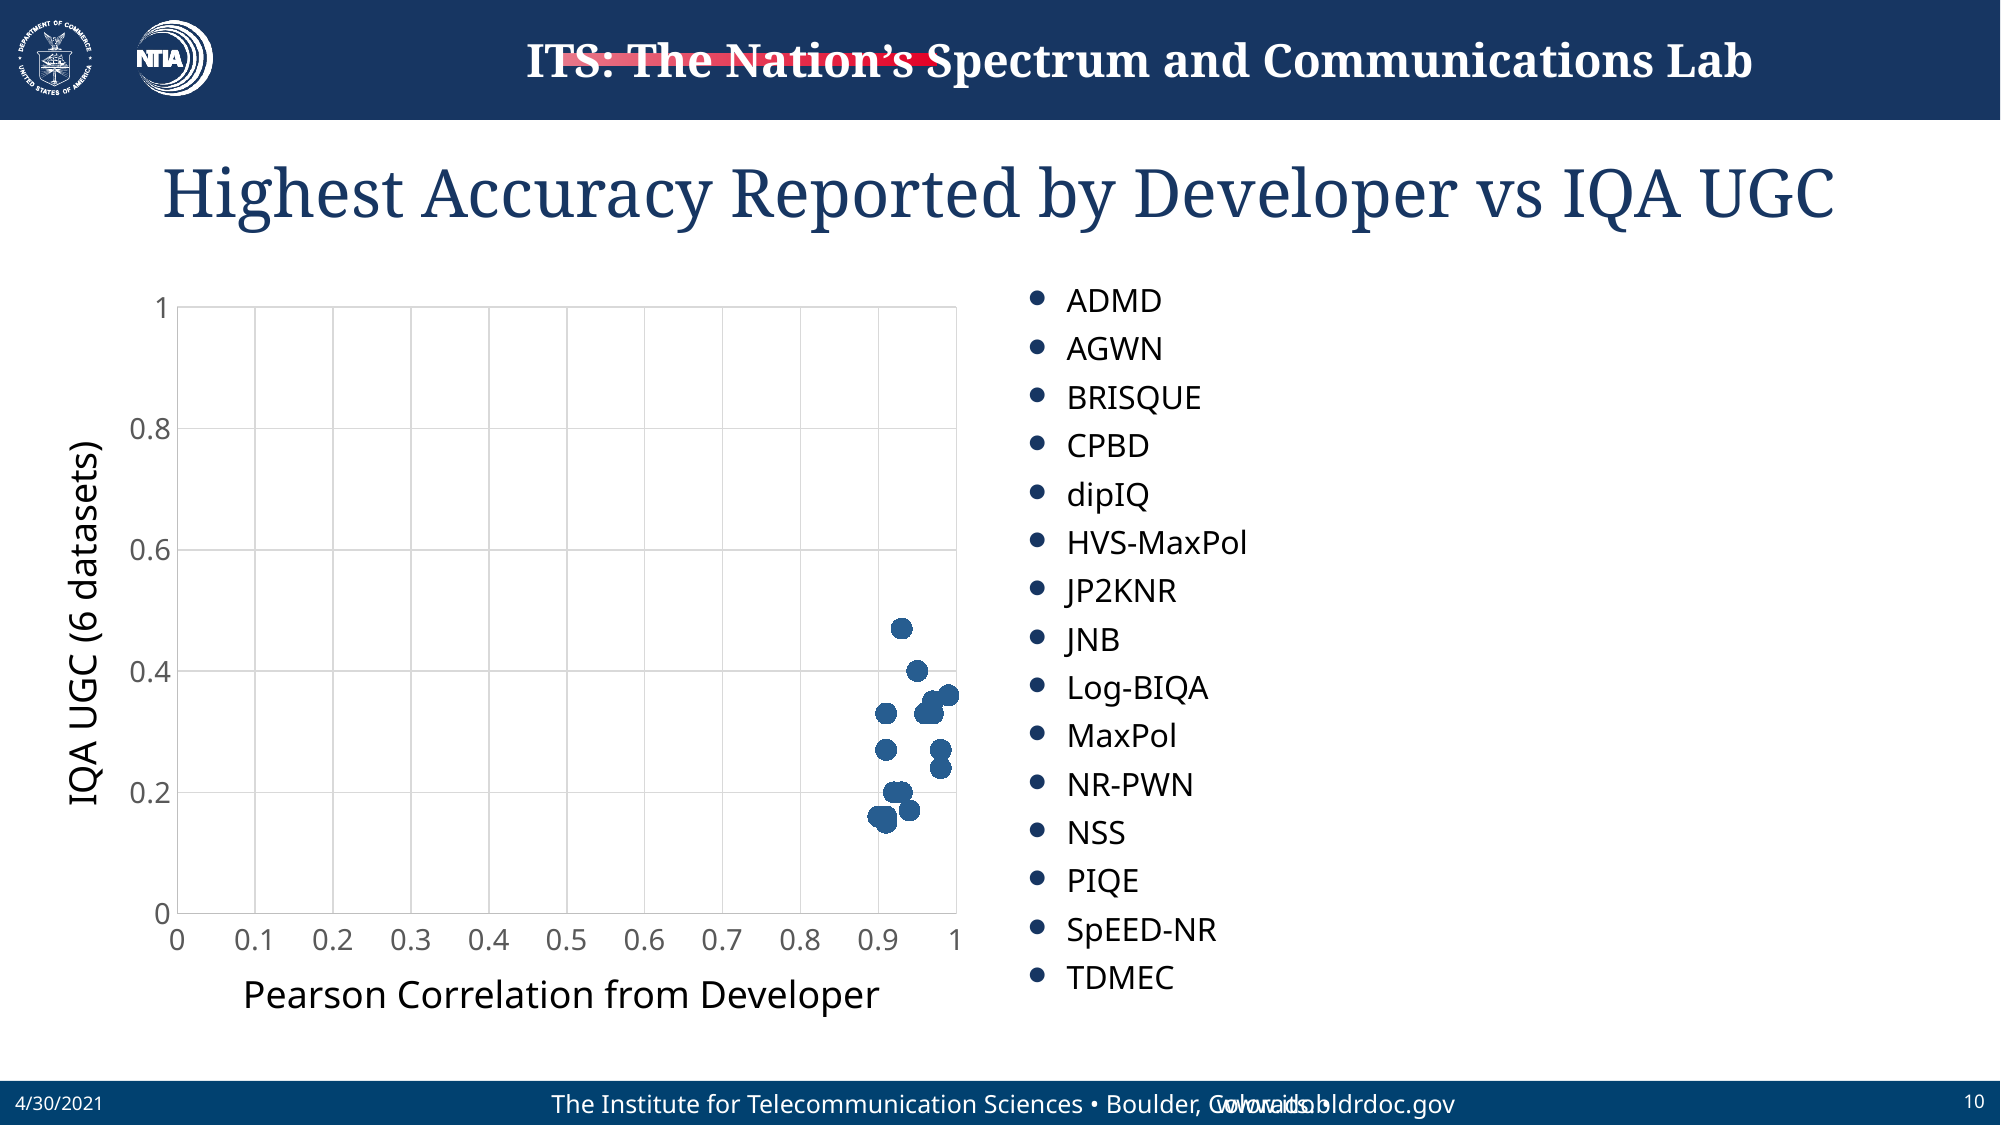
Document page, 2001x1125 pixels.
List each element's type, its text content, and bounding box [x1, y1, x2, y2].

list ADMD AGWN BRISQUE CPBD dipIQ HVS-MaxPol JP2KNR JNB Log-BIQA MaxPol NR-PWN NSS PIQE SpEED-NR TDMEC [1012, 273, 1938, 1012]
text_box IQA UGC (6 datasets) [51, 315, 111, 932]
chart [111, 272, 983, 975]
text_box Pearson Correlation from Developer [184, 975, 940, 1024]
title Highest Accuracy Reported by Developer vs IQA UGC [62, 140, 1938, 253]
picture [137, 20, 213, 96]
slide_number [0, 1080, 450, 1125]
slide_number 10 [1550, 1080, 2000, 1125]
